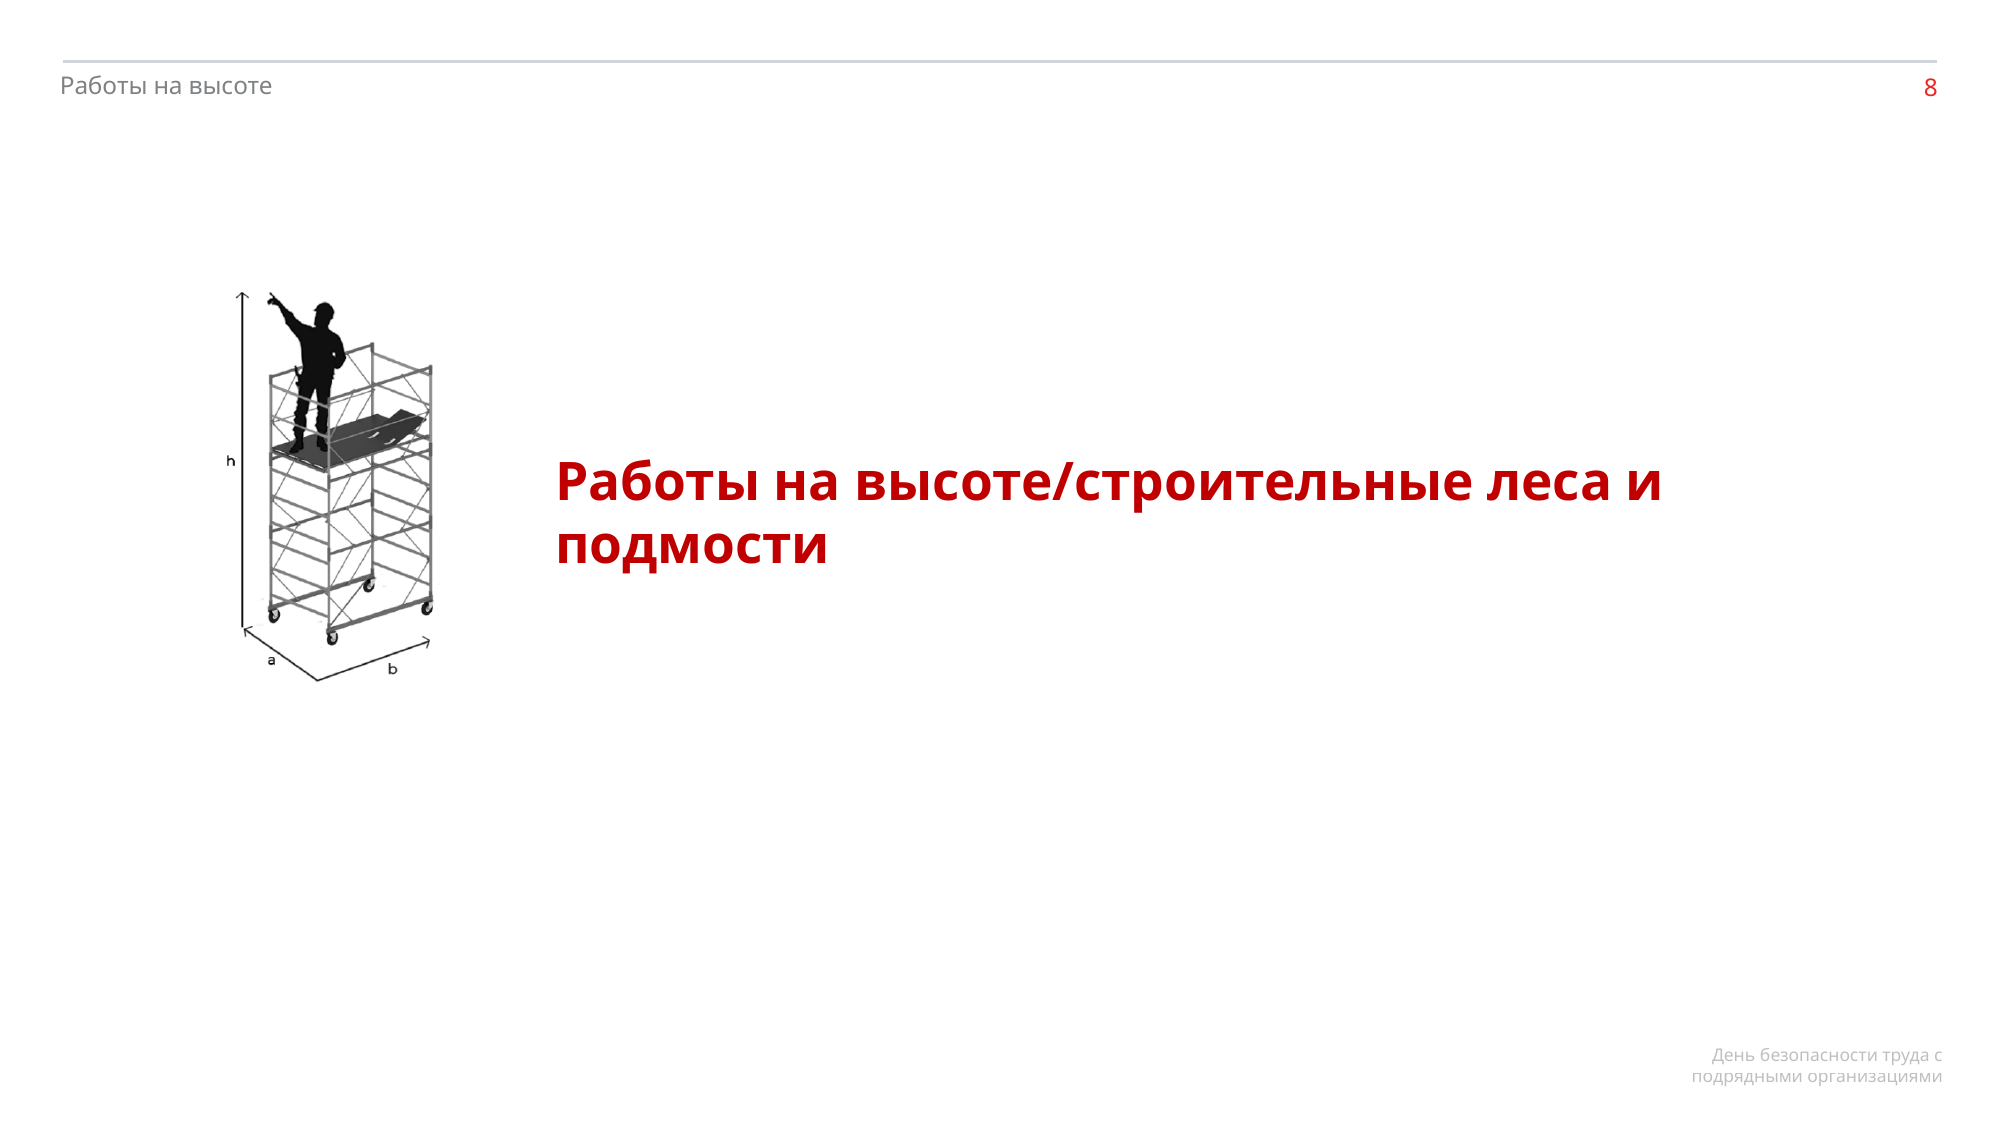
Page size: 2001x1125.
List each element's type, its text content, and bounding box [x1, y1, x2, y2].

text_box День безопасности труда с подрядными организациями [1664, 1036, 1958, 1098]
picture [135, 284, 537, 686]
list Работы на высоте/строительные леса и подмости [542, 437, 1812, 588]
text_box Работы на высоте [45, 62, 288, 107]
